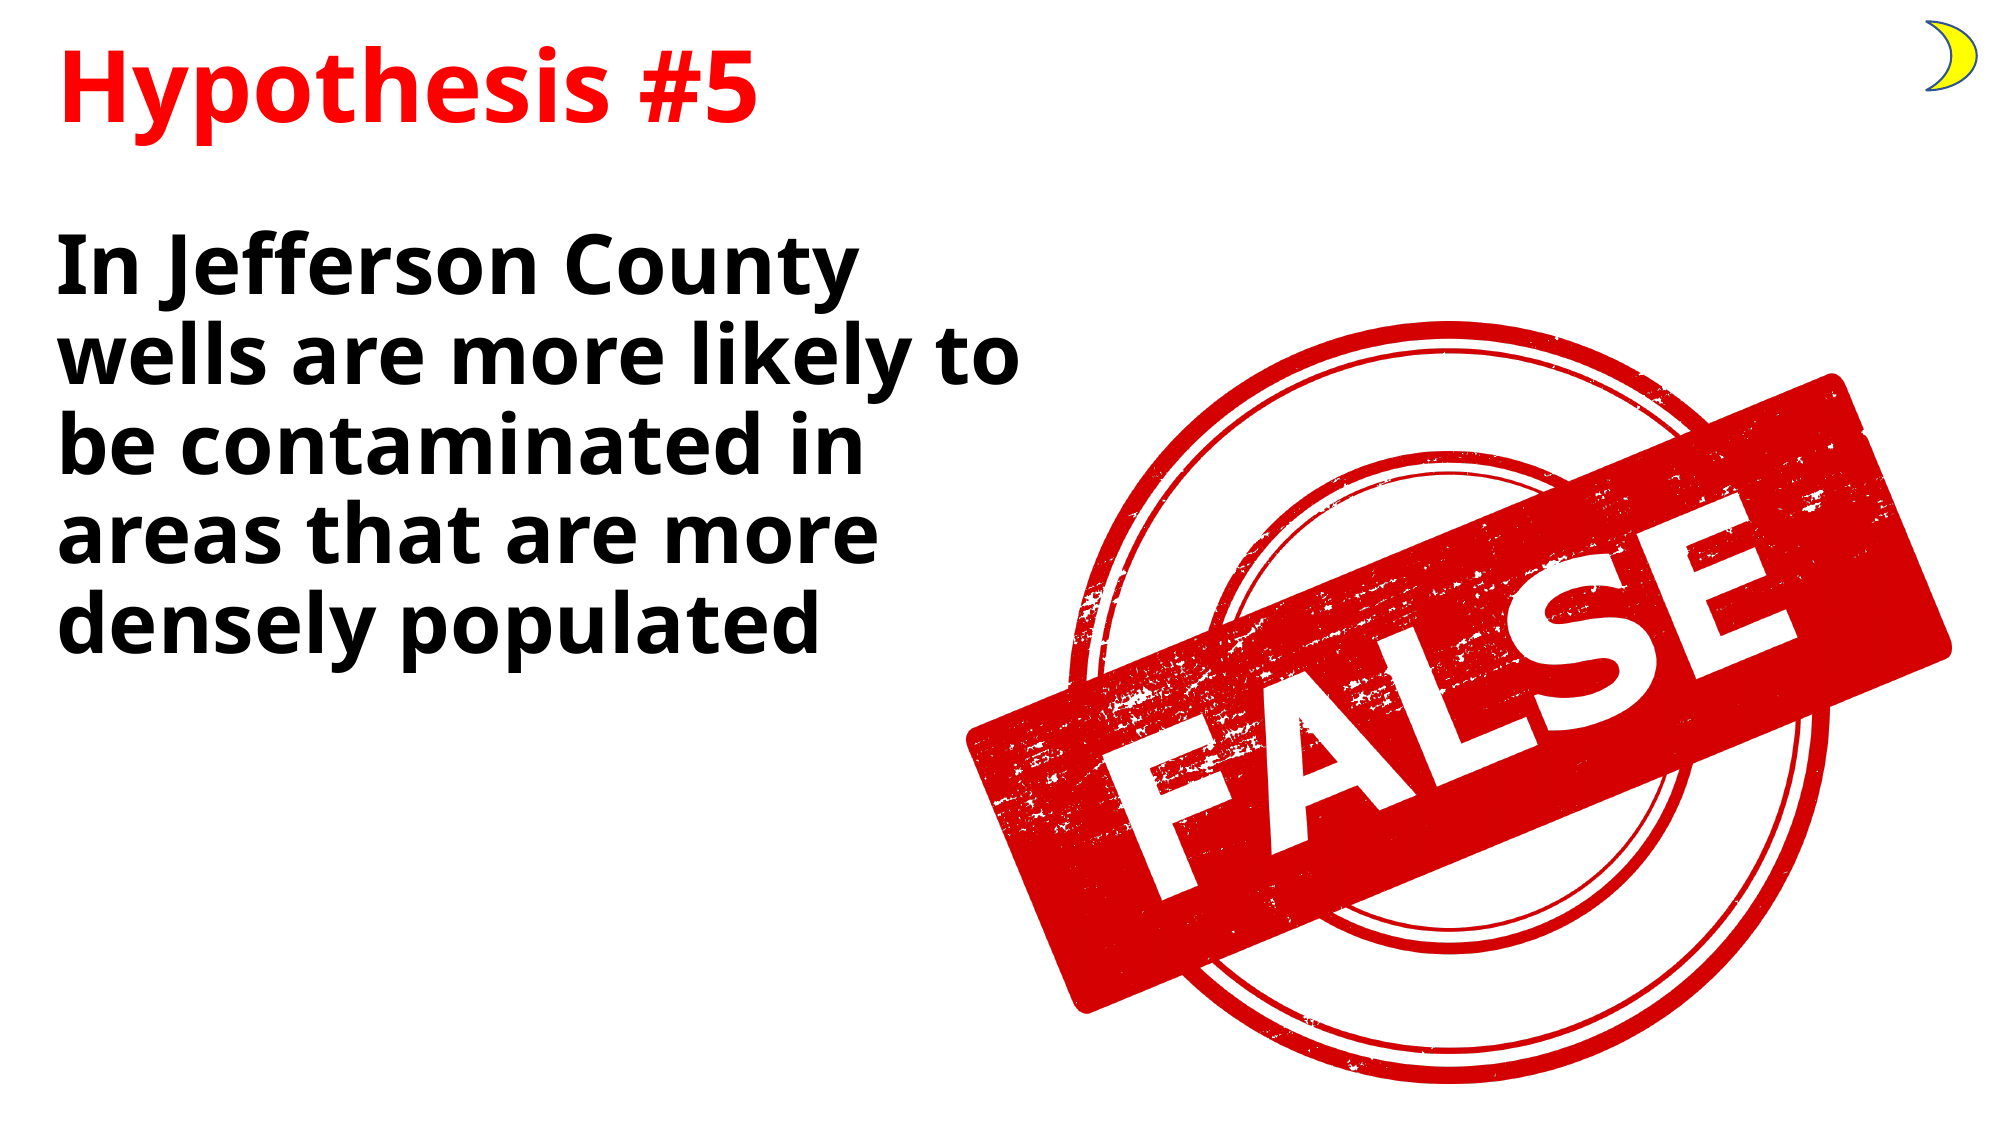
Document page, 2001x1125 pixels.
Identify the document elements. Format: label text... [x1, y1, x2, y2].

list In Jefferson County wells are more likely to be contaminated in areas that are more densely populated [41, 214, 1110, 1014]
text_box [1925, 20, 1978, 92]
picture [966, 321, 1952, 1084]
title Hypothesis #5 [41, 0, 2000, 181]
